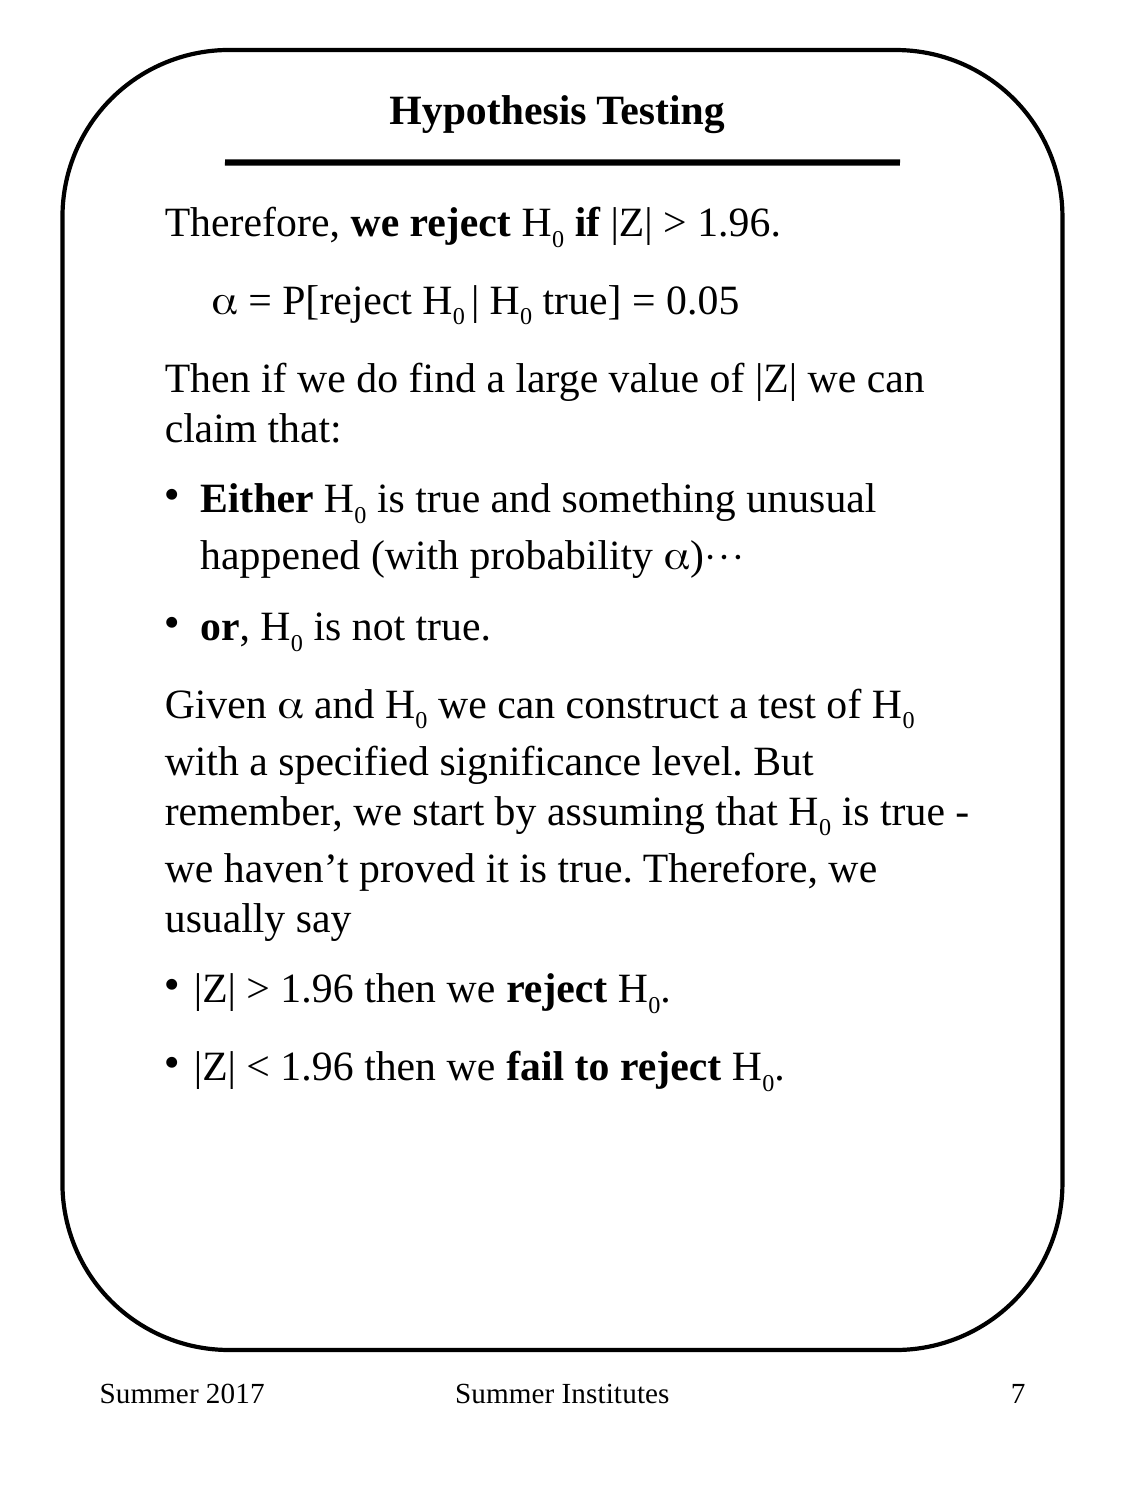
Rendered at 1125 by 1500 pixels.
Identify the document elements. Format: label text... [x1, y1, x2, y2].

slide_number Summer 2017 [84, 1366, 319, 1467]
text_box Therefore, we reject H0 if |Z| > 1.96.  = P[reject H0 | H0 true] = 0.05 Then if we do find a large value of |Z| we can claim that: Either H0 is true and something unusual happened (with probability ) or, H0 is not true. Given  and H0 we can construct a test of H0 with a specified significance level. But remember, we start by assuming that H0 is true - we haven’t proved it is true. Therefore, we usually say |Z| > 1.96 then we reject H0. |Z| < 1.96 then we fail to reject H0. [149, 187, 988, 1175]
text_box Hypothesis Testing [200, 75, 925, 140]
slide_number 171 [806, 1366, 1041, 1467]
footer Summer Institutes [384, 1366, 741, 1467]
